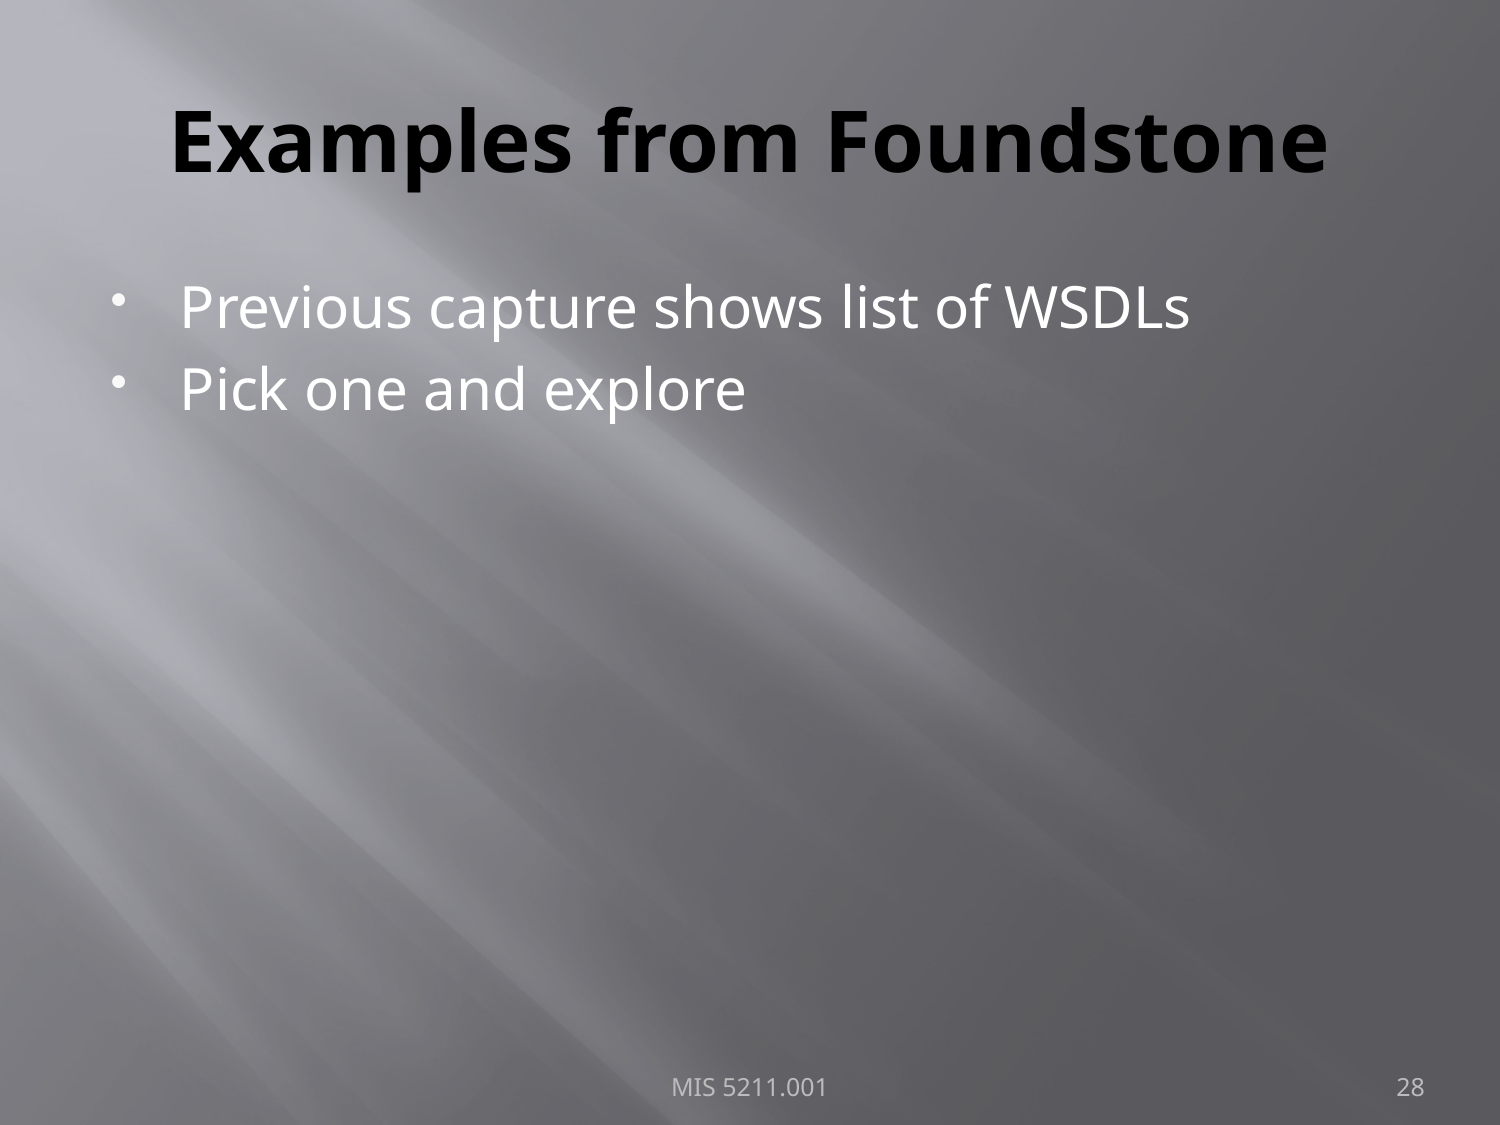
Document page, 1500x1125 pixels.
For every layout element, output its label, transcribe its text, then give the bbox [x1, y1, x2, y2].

title Examples from Foundstone [75, 45, 1425, 233]
slide_number 28 [1299, 1052, 1425, 1113]
footer MIS 5211.001 [512, 1052, 988, 1113]
list Previous capture shows list of WSDLs Pick one and explore [75, 262, 1425, 1035]
